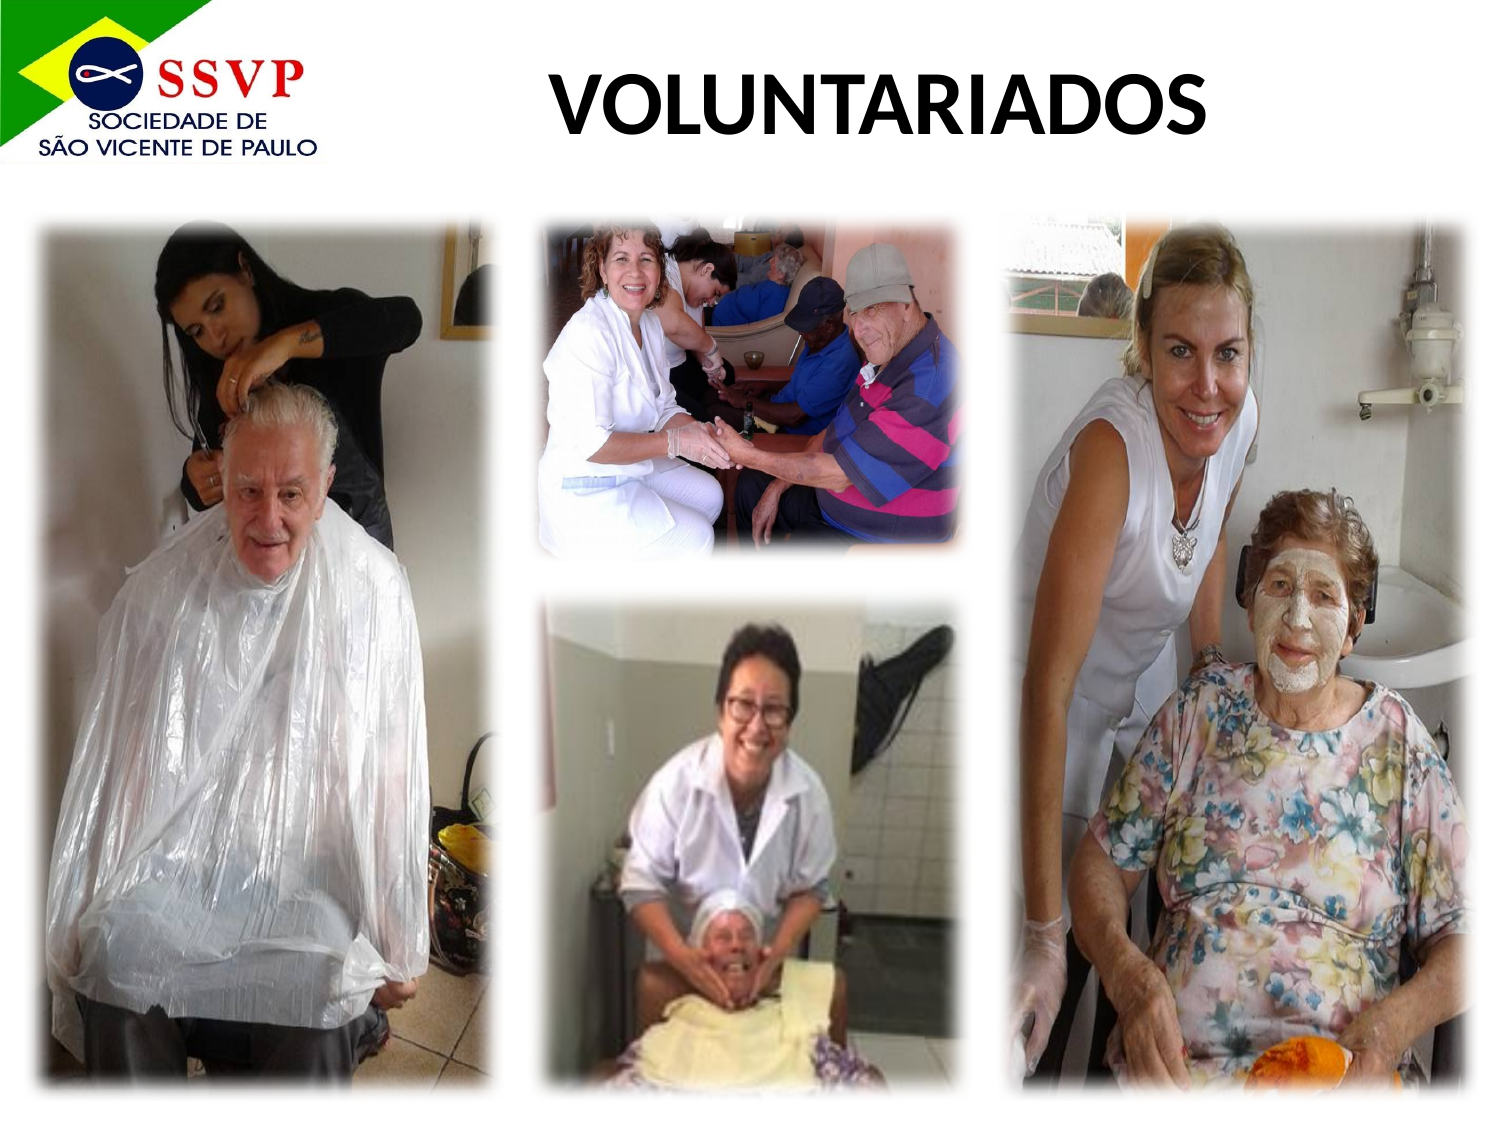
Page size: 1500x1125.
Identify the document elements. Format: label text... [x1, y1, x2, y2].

picture [23, 210, 505, 1102]
picture [527, 210, 973, 563]
text_box VOLUNTARIADOS [332, 35, 1430, 141]
picture [995, 210, 1479, 1102]
picture [0, 0, 329, 165]
picture [527, 585, 973, 1102]
